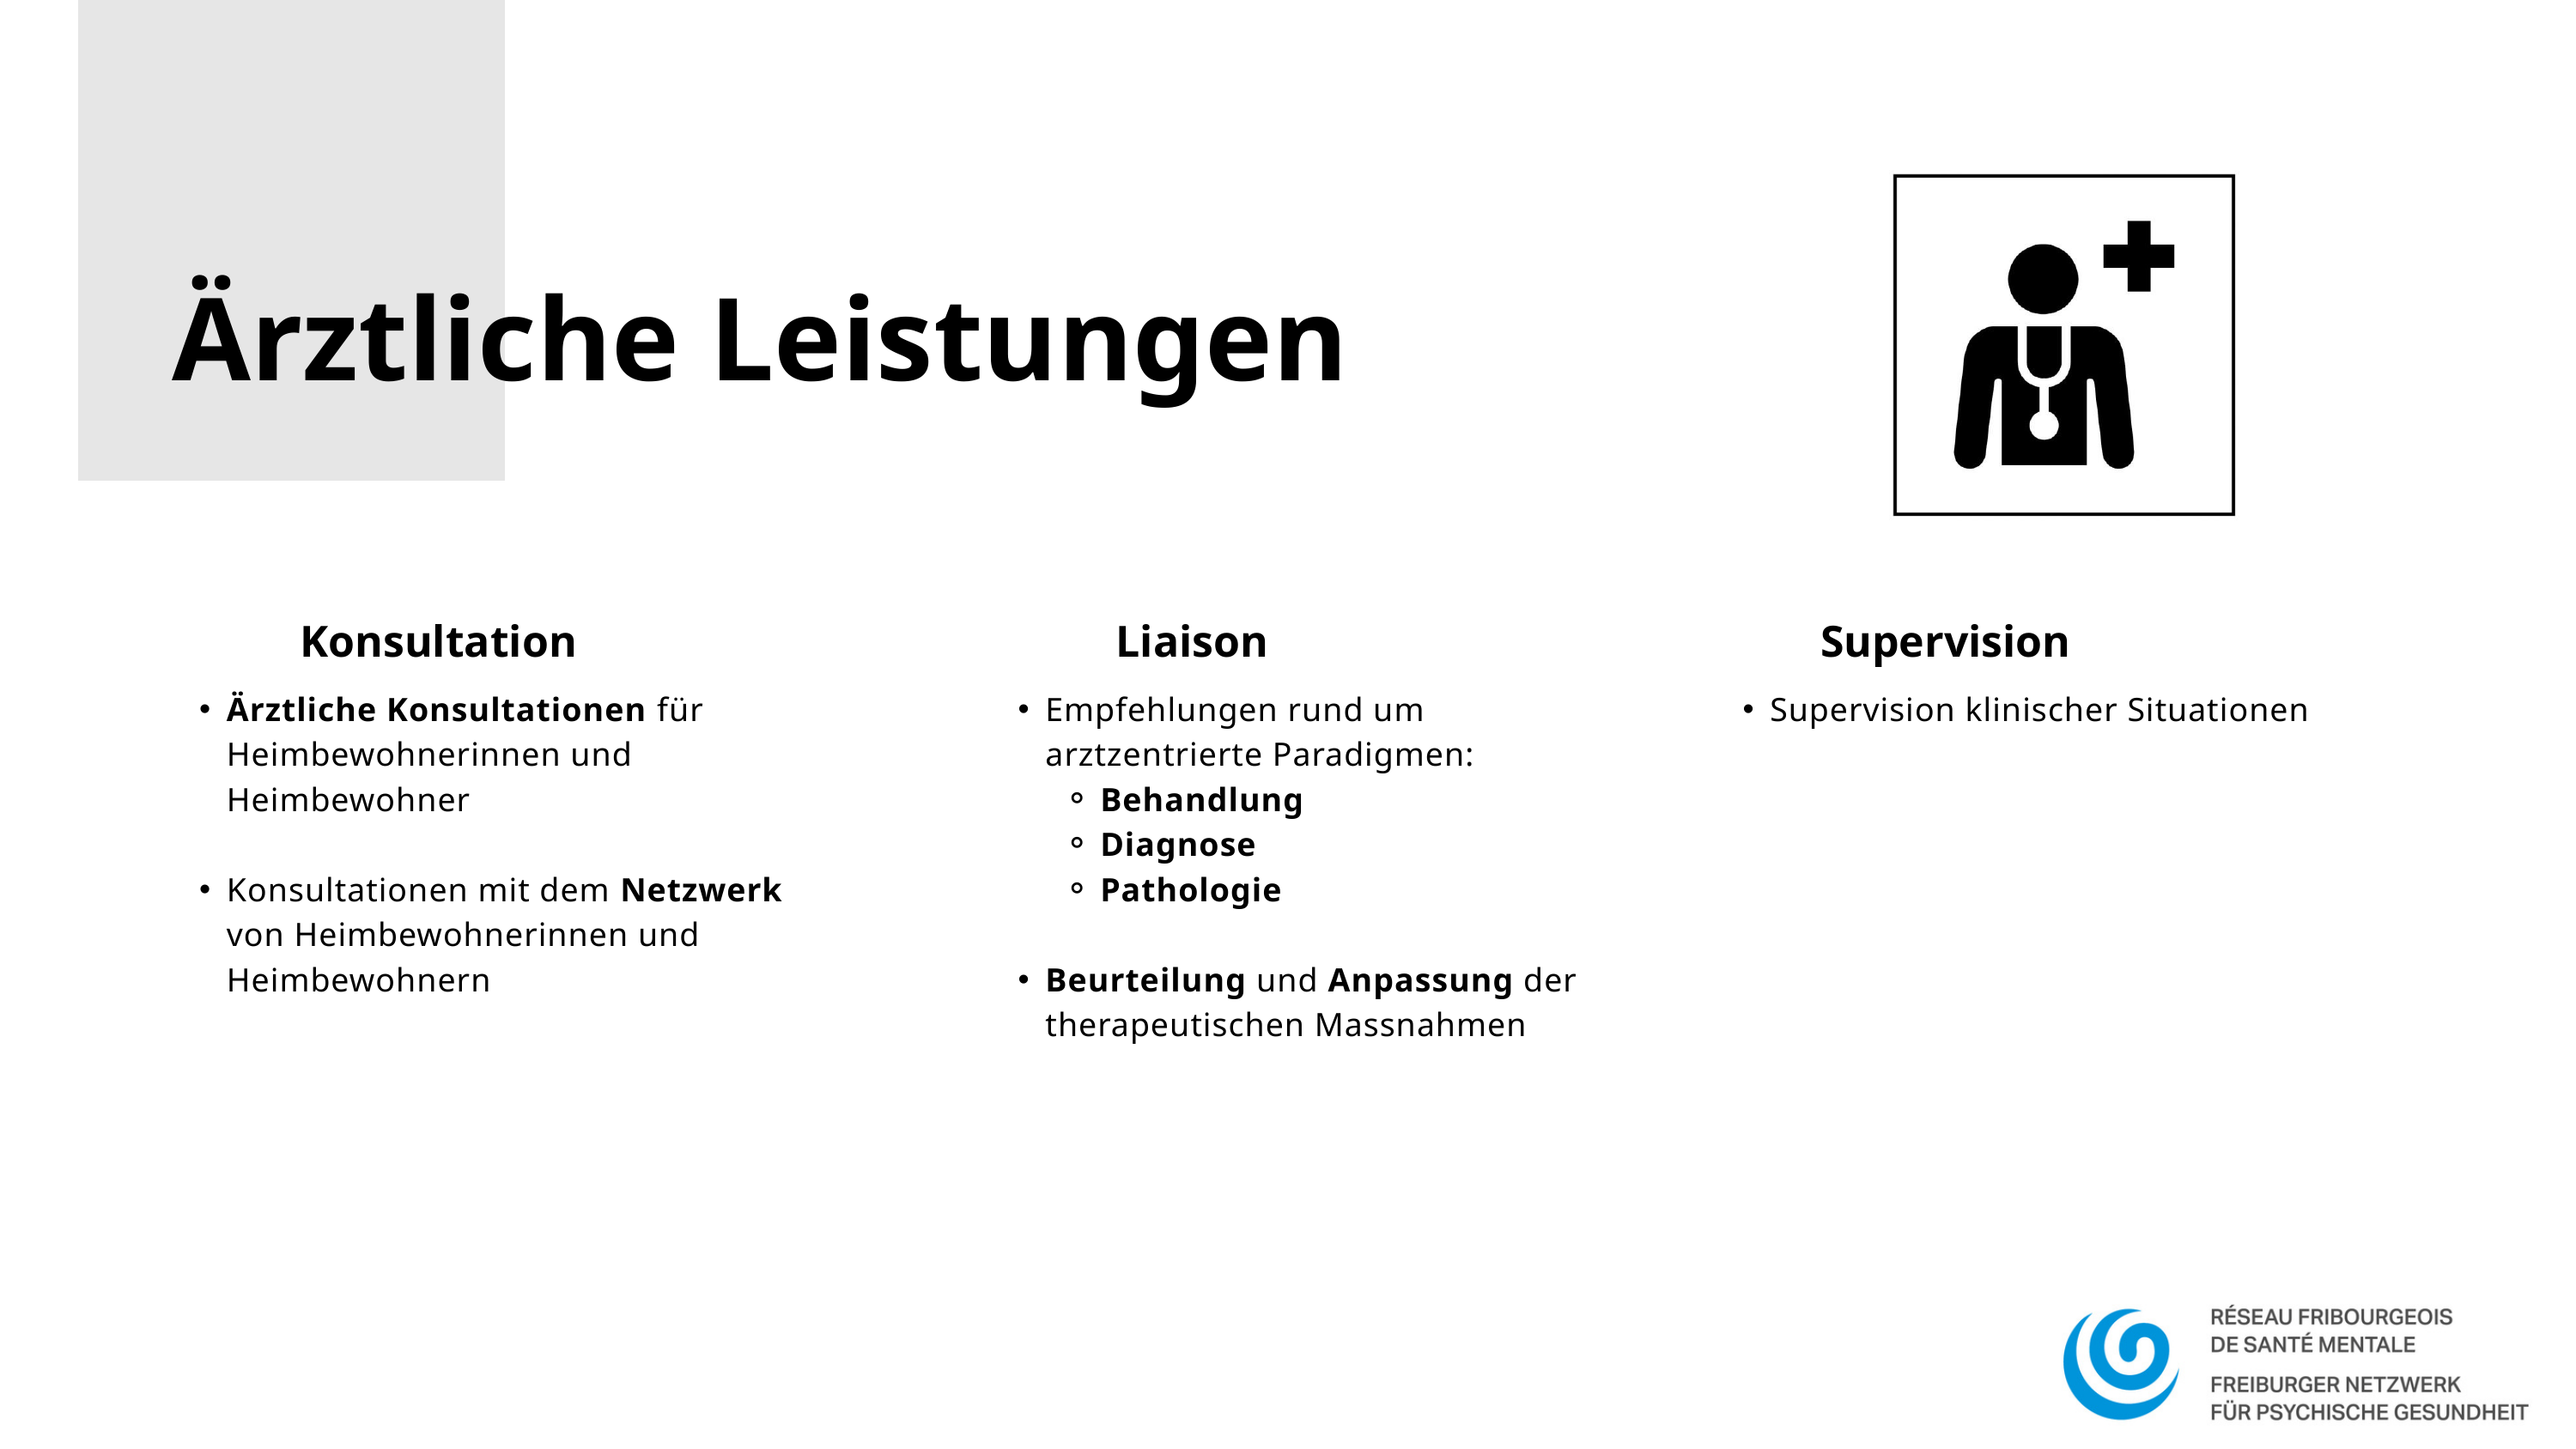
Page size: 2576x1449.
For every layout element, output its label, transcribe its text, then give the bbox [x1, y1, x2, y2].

text_box Supervision [1744, 605, 2148, 666]
text_box Konsultation [237, 605, 641, 666]
picture [1867, 149, 2260, 542]
text_box Ärztliche Konsultationen für Heimbewohnerinnen und Heimbewohner Konsultationen mit dem Netzwerk von Heimbewohnerinnen und Heimbewohnern [172, 682, 814, 998]
text_box [2047, 1303, 2545, 1426]
text_box Ärztliche Leistungen [572, 243, 1370, 404]
text_box Supervision klinischer Situationen [1715, 682, 2339, 728]
text_box Liaison [990, 605, 1394, 666]
text_box Empfehlungen rund um arztzentrierte Paradigmen: Behandlung Diagnose Pathologie Beurteilung und Anpassung der therapeutischen Massnahmen [990, 682, 1614, 1134]
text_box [15, 0, 568, 419]
